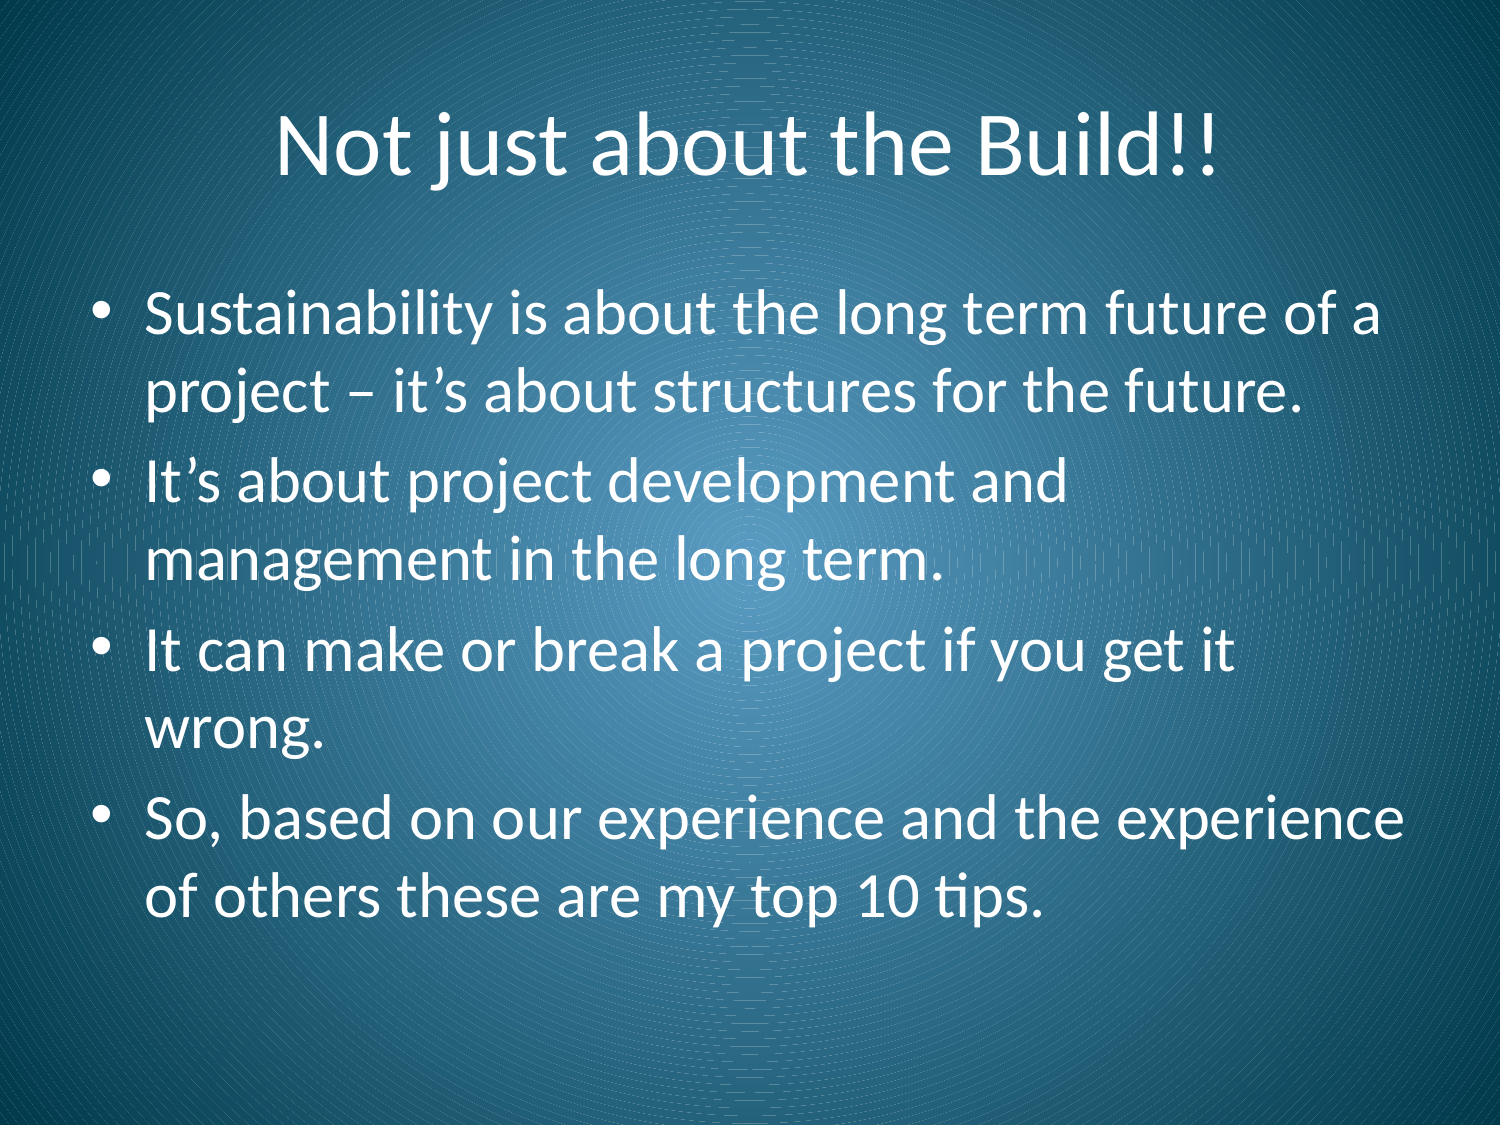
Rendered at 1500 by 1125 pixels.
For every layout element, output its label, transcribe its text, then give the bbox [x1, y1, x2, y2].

list Sustainability is about the long term future of a project – it’s about structures for the future. It’s about project development and management in the long term. It can make or break a project if you get it wrong. So, based on our experience and the experience of others these are my top 10 tips. [75, 262, 1425, 1005]
title Not just about the Build!! [75, 45, 1425, 233]
